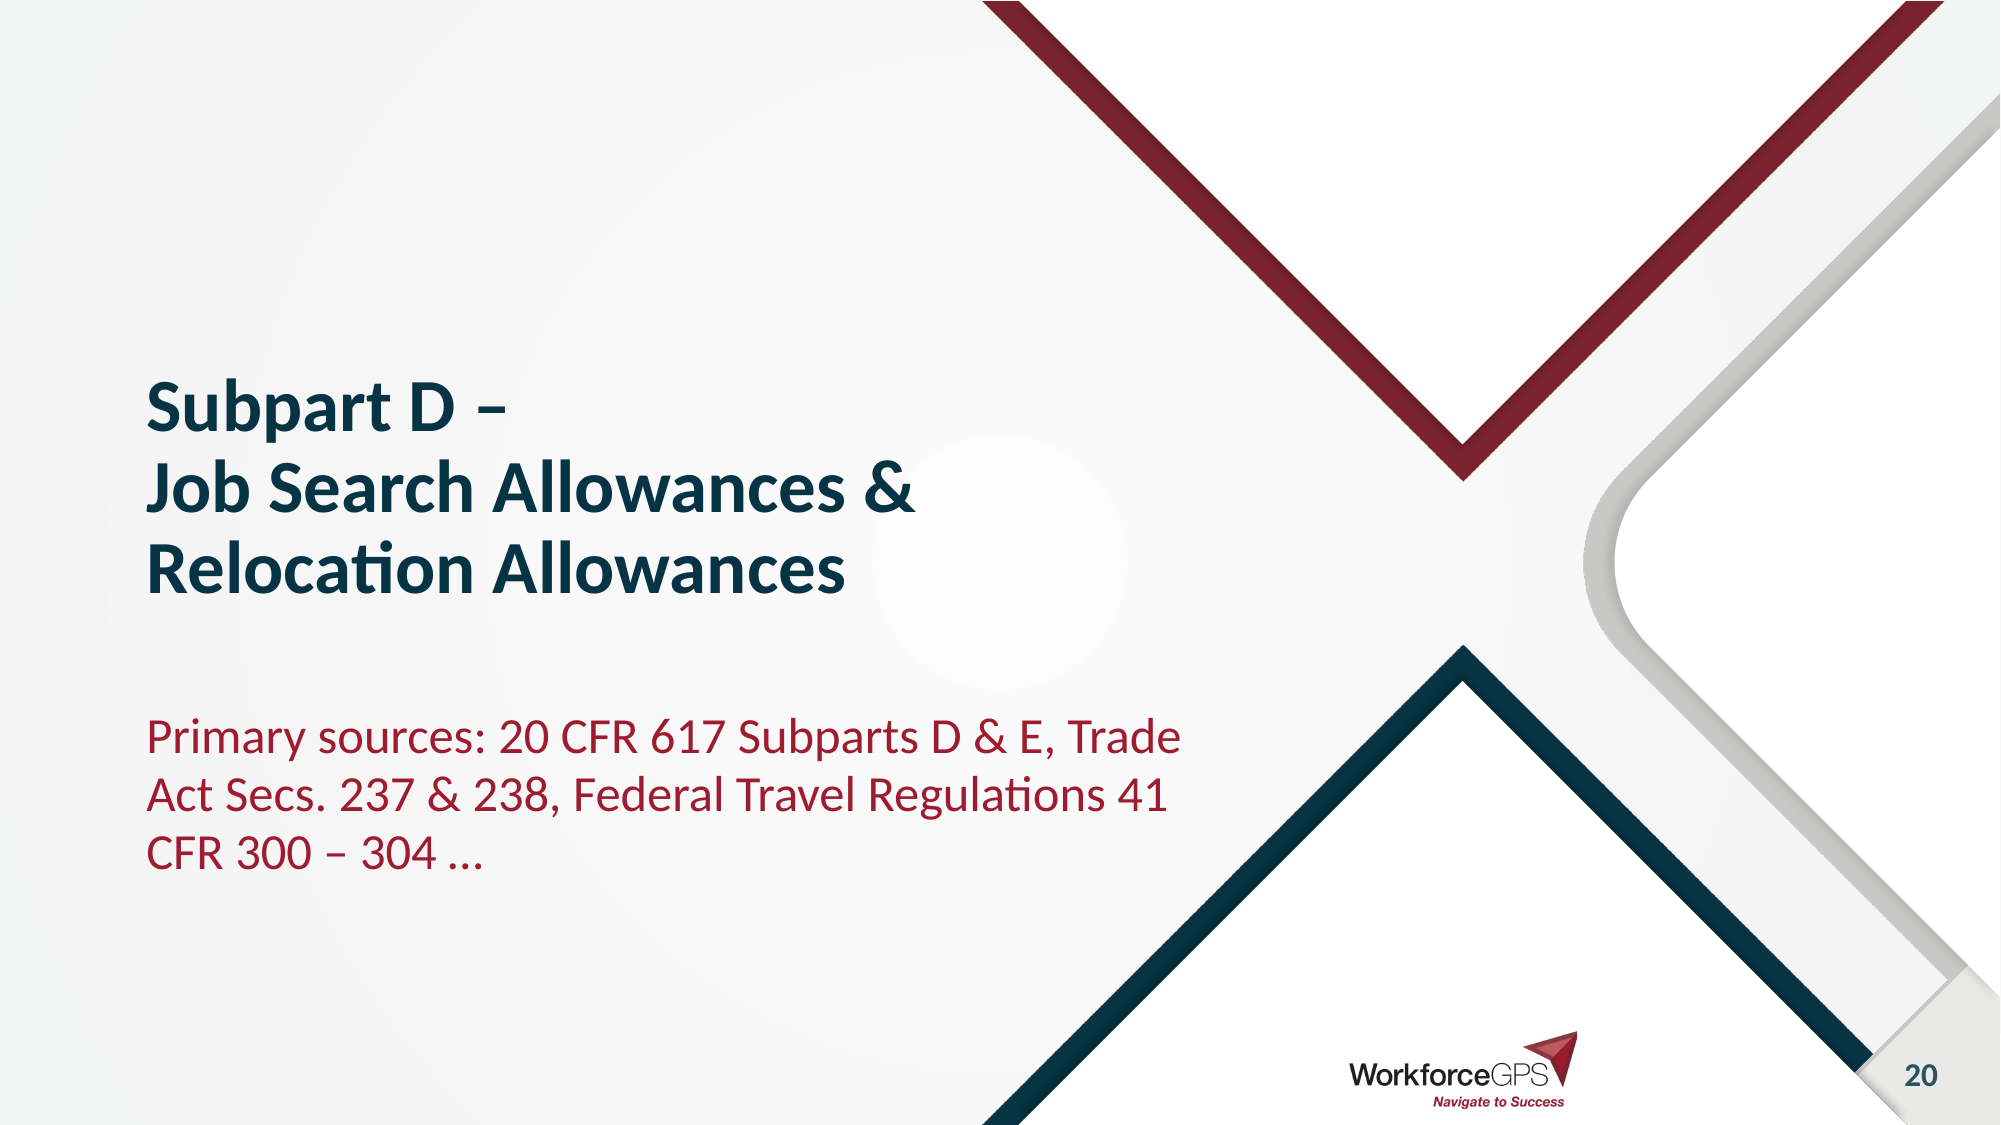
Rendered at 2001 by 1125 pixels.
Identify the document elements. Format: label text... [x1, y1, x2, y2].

slide_number 20 [1867, 1042, 1975, 1103]
title Subpart D – Job Search Allowances & Relocation Allowances [131, 230, 1207, 618]
list Primary sources: 20 CFR 617 Subparts D & E, Trade Act Secs. 237 & 238, Federal Travel Regulations 41 CFR 300 – 304 … [131, 700, 1207, 890]
picture [983, 2, 2000, 1124]
